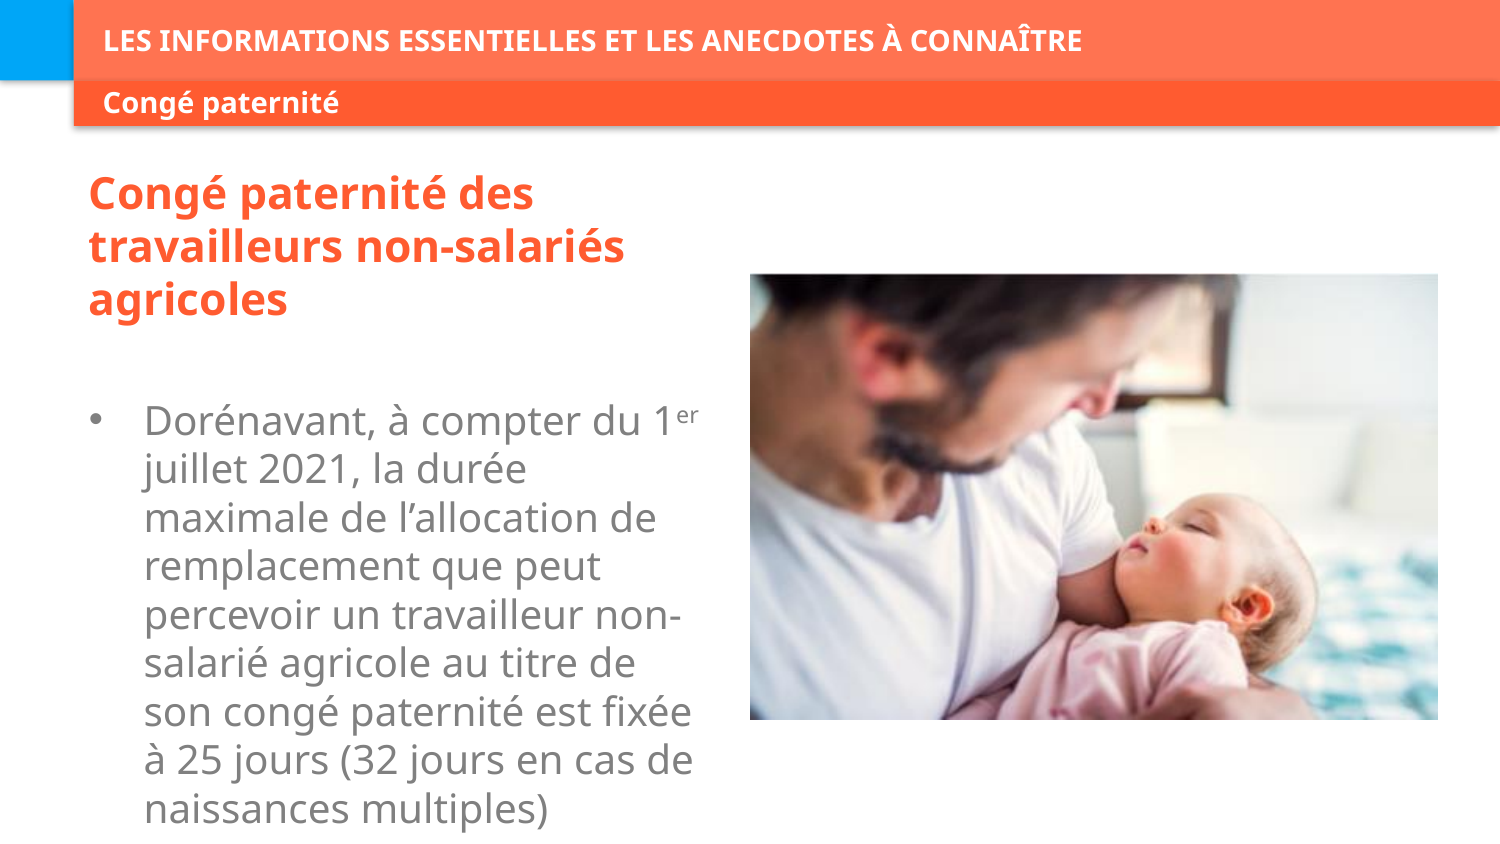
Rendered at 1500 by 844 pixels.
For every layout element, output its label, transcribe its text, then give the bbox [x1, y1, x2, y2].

title Les informations essentielles et les anecdotes à connaître [87, 0, 1438, 76]
picture [749, 273, 1438, 720]
list Congé paternité des travailleurs non-salariés agricoles Dorénavant, à compter du 1er juillet 2021, la durée maximale de l’allocation de remplacement que peut percevoir un travailleur non- salarié agricole au titre de son congé paternité est fixée à 25 jours (32 jours en cas de naissances multiples) [73, 157, 726, 844]
list Congé paternité [87, 76, 1438, 114]
